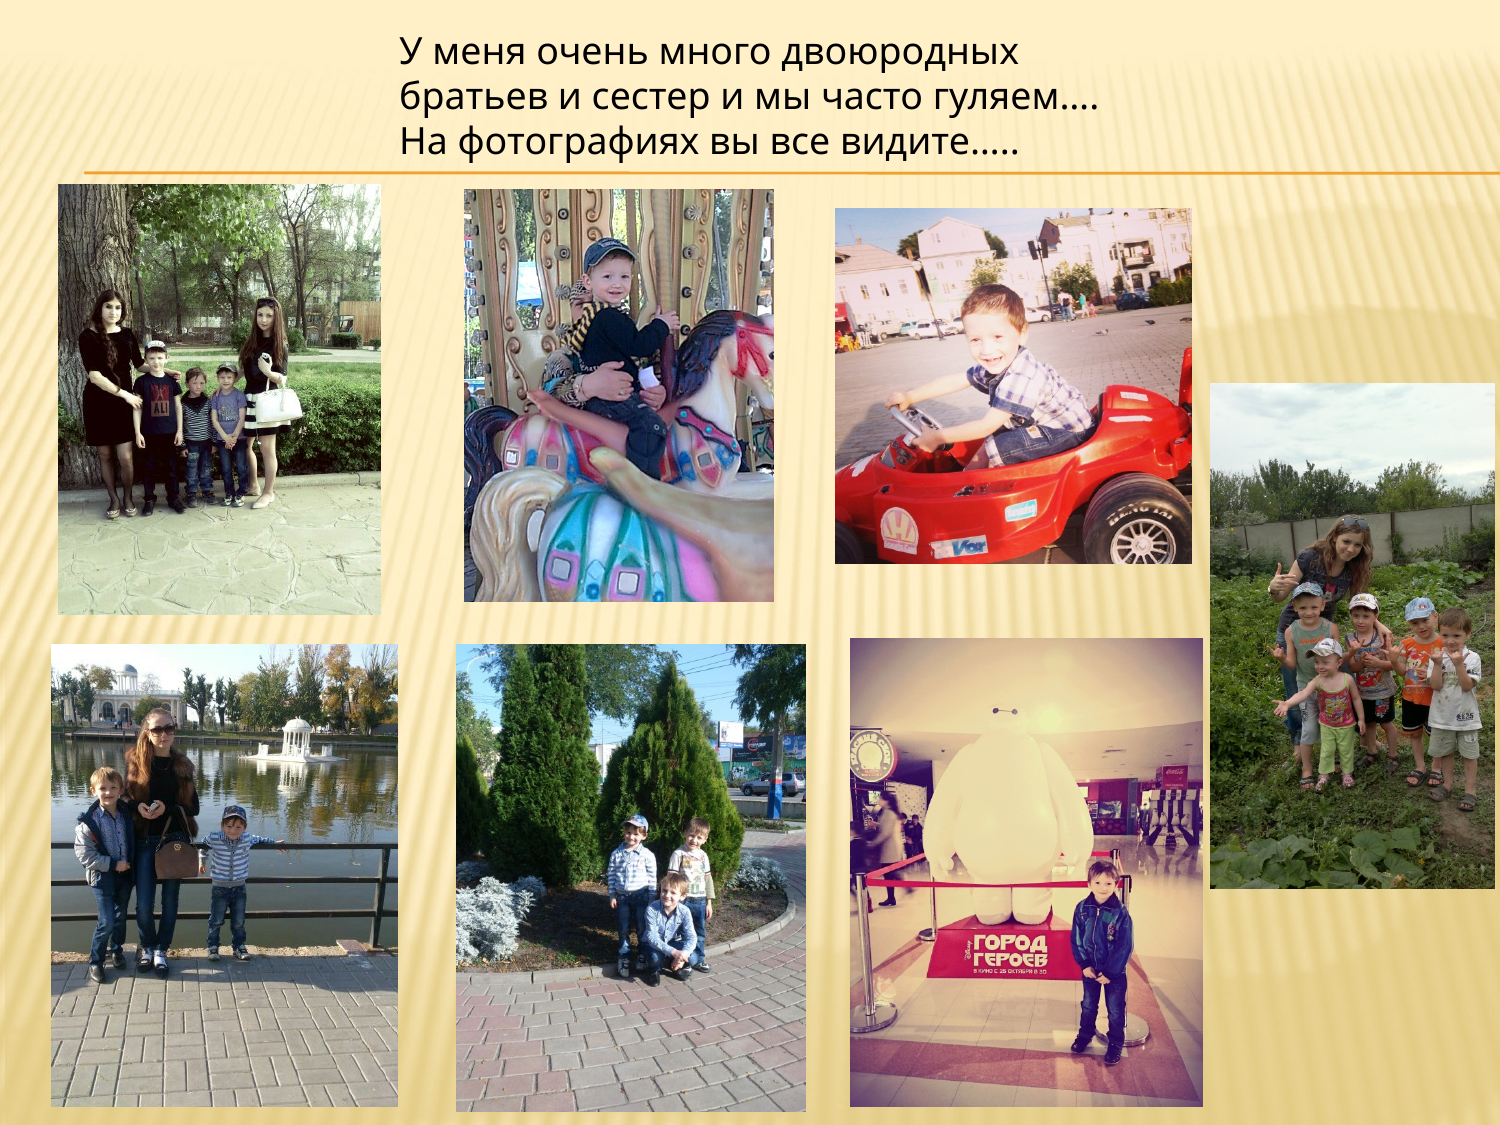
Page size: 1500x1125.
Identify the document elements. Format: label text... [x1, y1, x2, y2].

picture [835, 207, 1192, 565]
picture [1210, 383, 1495, 889]
picture [58, 183, 382, 615]
picture [850, 637, 1203, 1107]
picture [455, 644, 807, 1112]
picture [51, 644, 398, 1107]
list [464, 188, 774, 602]
text_box У меня очень много двоюродных братьев и сестер и мы часто гуляем…. На фотографиях вы все видите….. [384, 19, 1134, 170]
